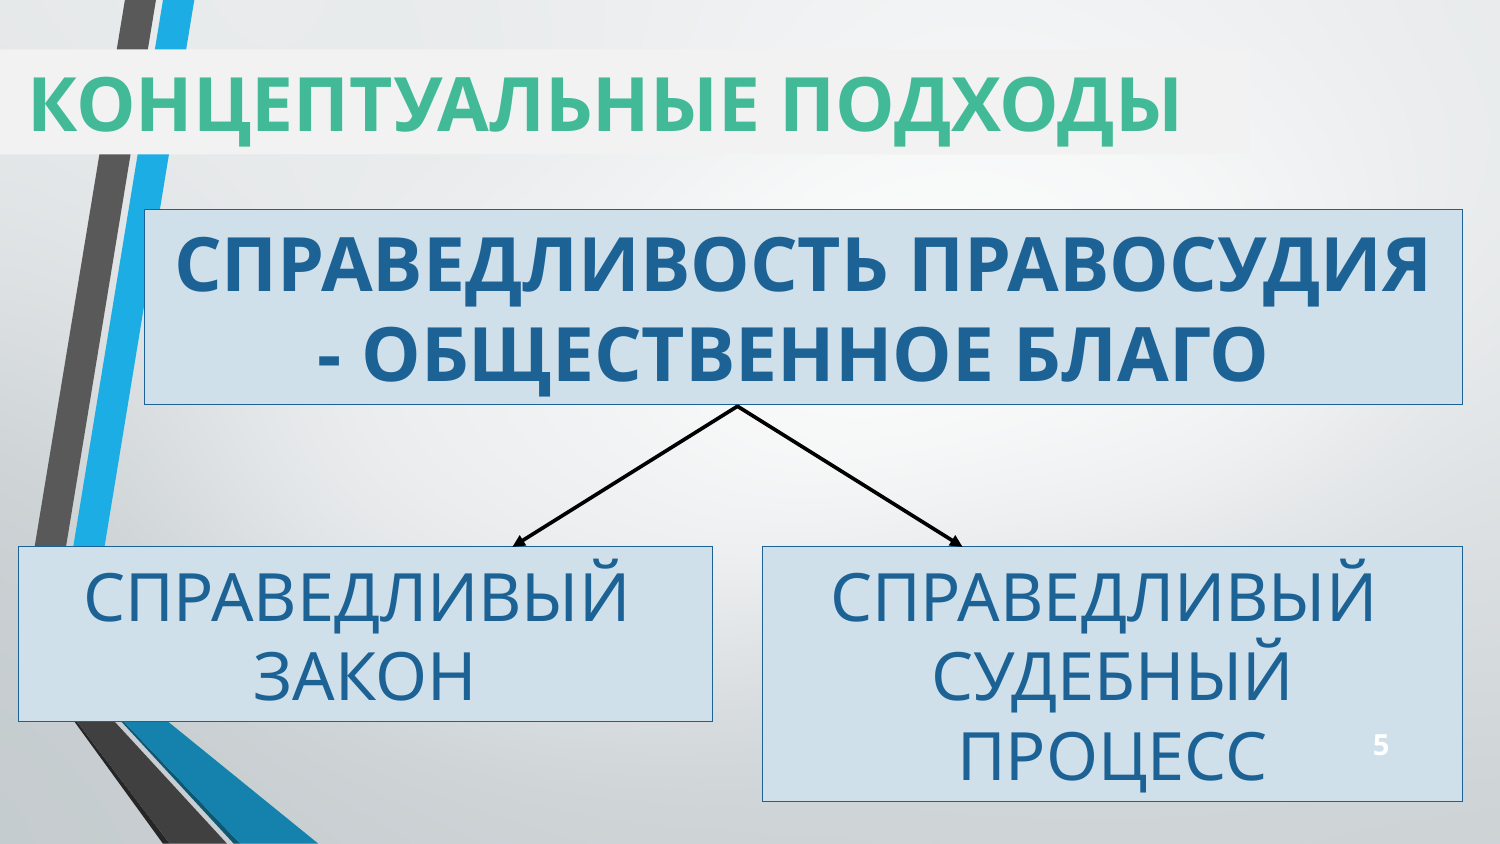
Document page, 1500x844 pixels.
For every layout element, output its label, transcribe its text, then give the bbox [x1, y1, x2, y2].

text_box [737, 406, 963, 548]
text_box СПРАВЕДЛИВЫЙ ЗАКОН [18, 546, 713, 722]
text_box КОНЦЕПТУАЛЬНЫЕ ПОДХОДЫ [0, 49, 1250, 155]
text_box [512, 406, 737, 548]
slide_number 5 [1347, 723, 1416, 769]
text_box СПРАВЕДЛИВОСТЬ ПРАВОСУДИЯ - ОБЩЕСТВЕННОЕ БЛАГО [144, 209, 1463, 405]
text_box СПРАВЕДЛИВЫЙ СУДЕБНЫЙ ПРОЦЕСС [762, 546, 1463, 802]
